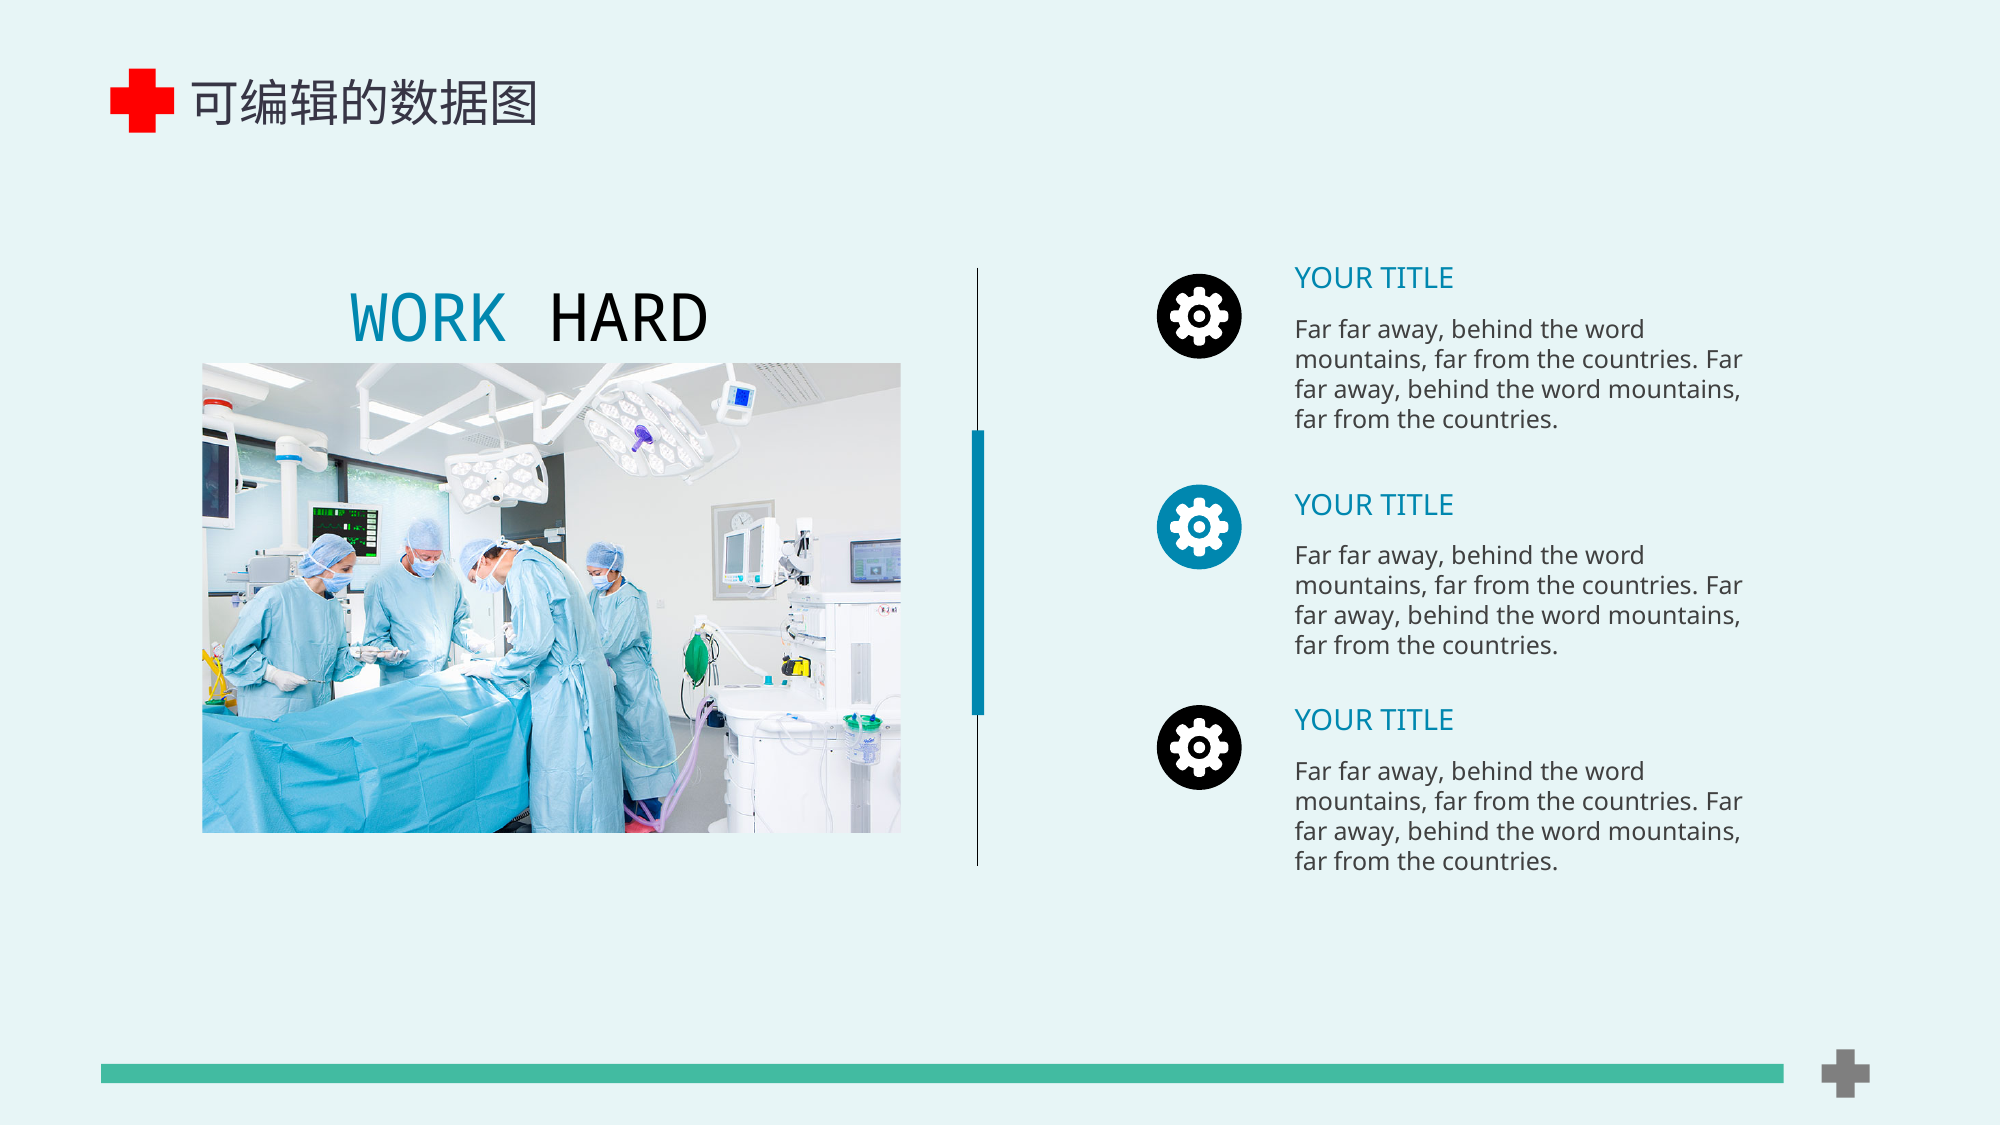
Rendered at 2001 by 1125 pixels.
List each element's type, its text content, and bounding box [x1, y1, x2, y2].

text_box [1156, 705, 1242, 790]
text_box 可编辑的数据图 [174, 59, 770, 150]
text_box WORK HARD [334, 267, 813, 362]
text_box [1279, 694, 1794, 855]
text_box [1156, 273, 1242, 359]
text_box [1279, 252, 1794, 412]
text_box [971, 267, 985, 867]
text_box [1279, 478, 1794, 639]
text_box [1156, 484, 1242, 570]
text_box [201, 362, 902, 833]
